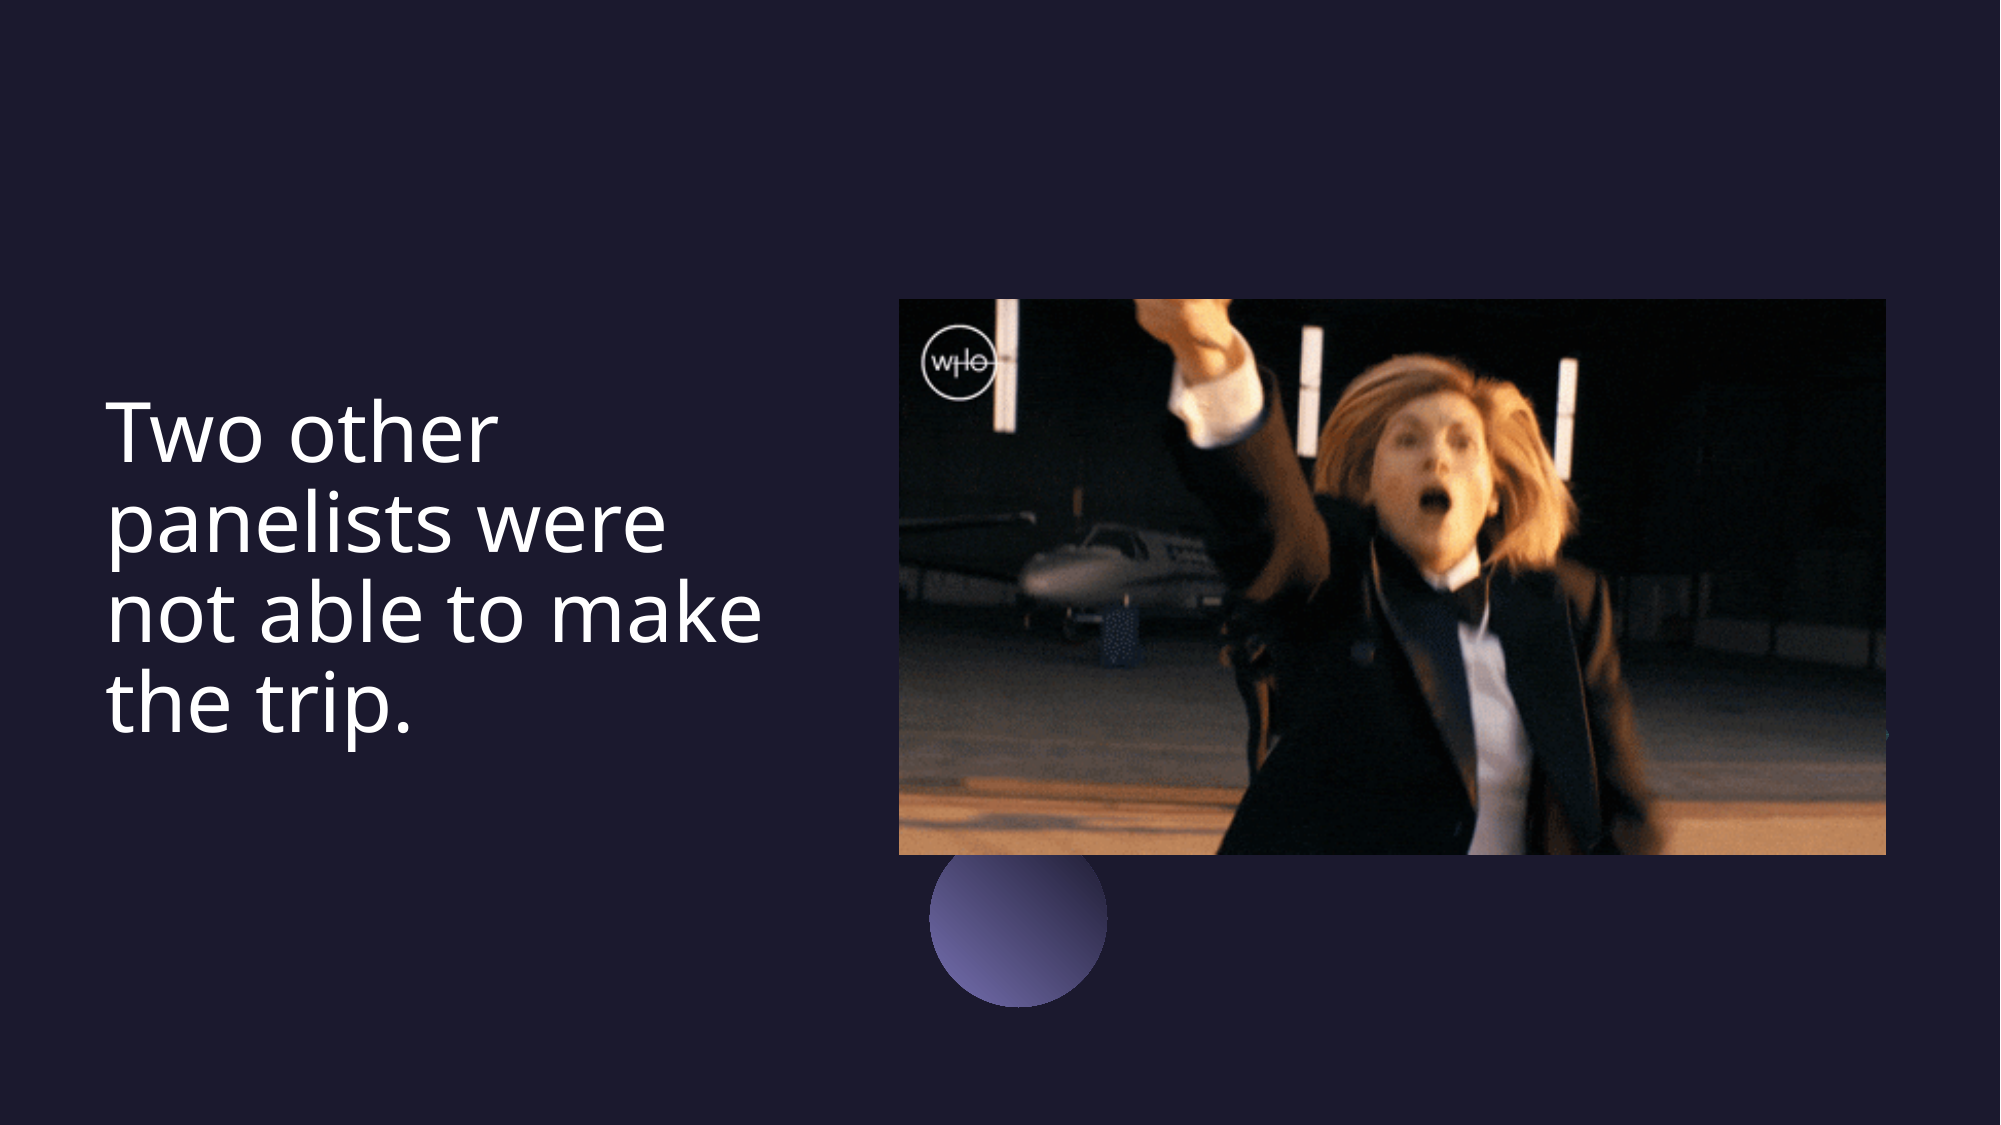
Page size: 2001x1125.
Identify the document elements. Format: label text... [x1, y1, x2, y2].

picture [899, 299, 1886, 855]
title Two other panelists were not able to make the trip. [90, 32, 773, 1110]
